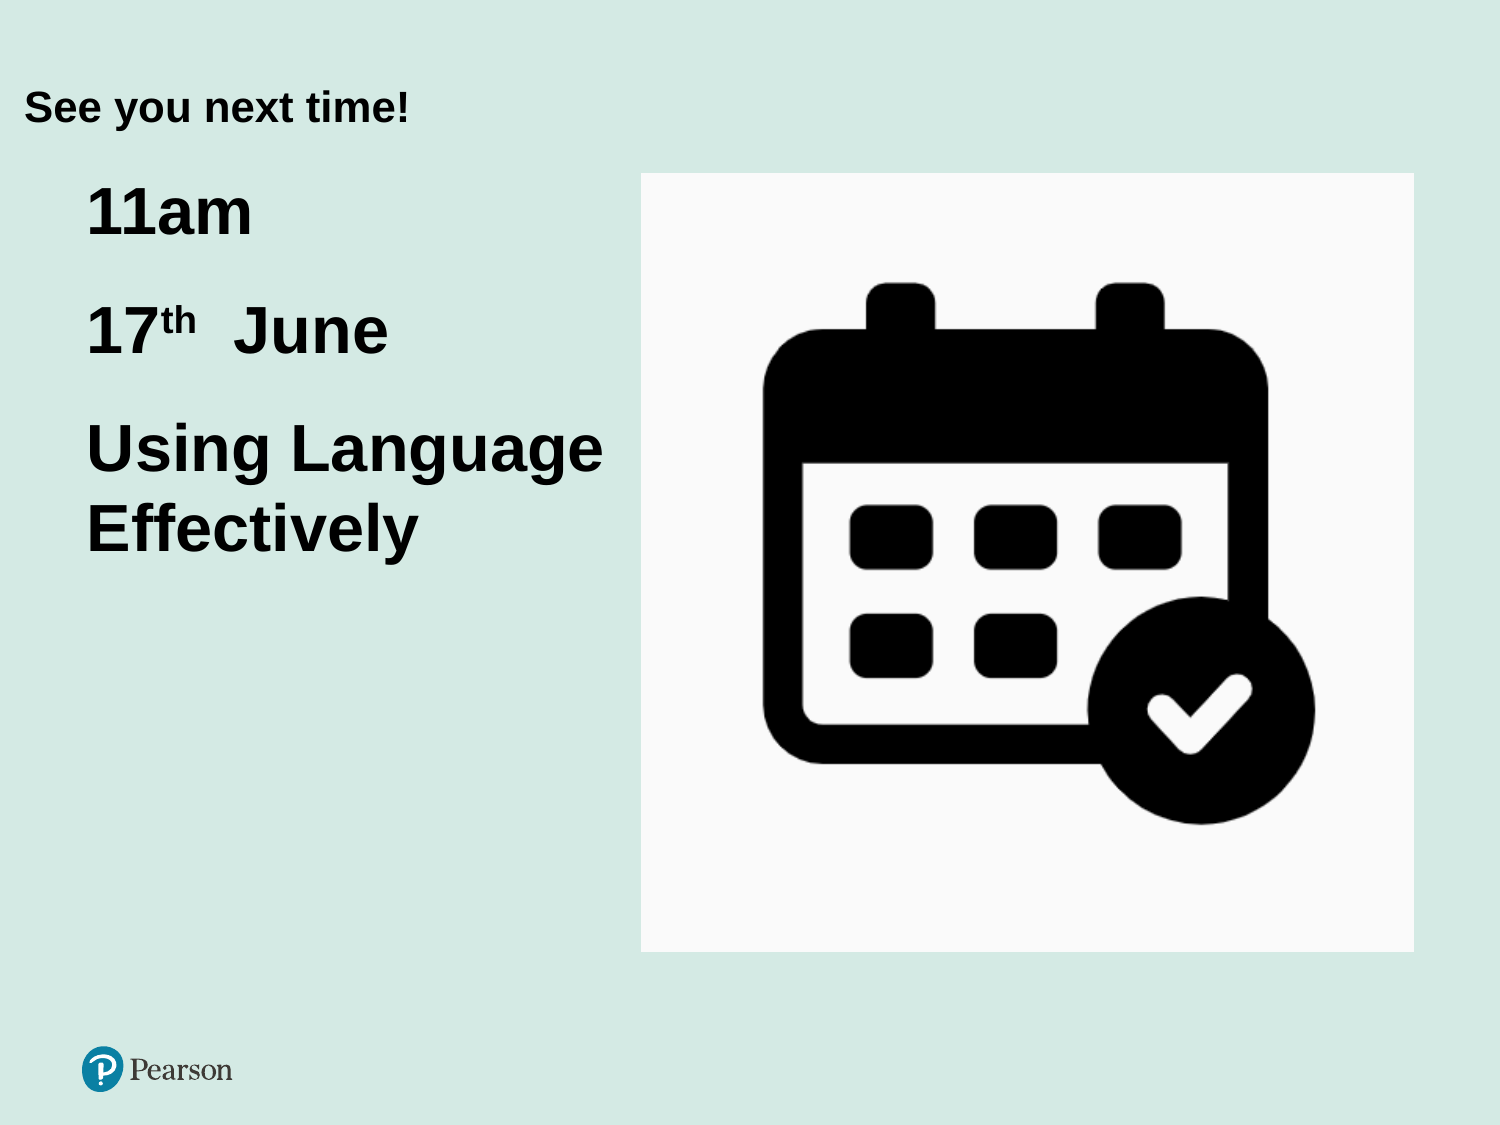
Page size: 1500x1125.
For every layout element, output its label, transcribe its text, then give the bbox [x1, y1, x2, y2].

title See you next time! [24, 48, 1476, 189]
list 11am 17th June Using Language Effectively [86, 208, 635, 924]
picture [640, 173, 1414, 952]
